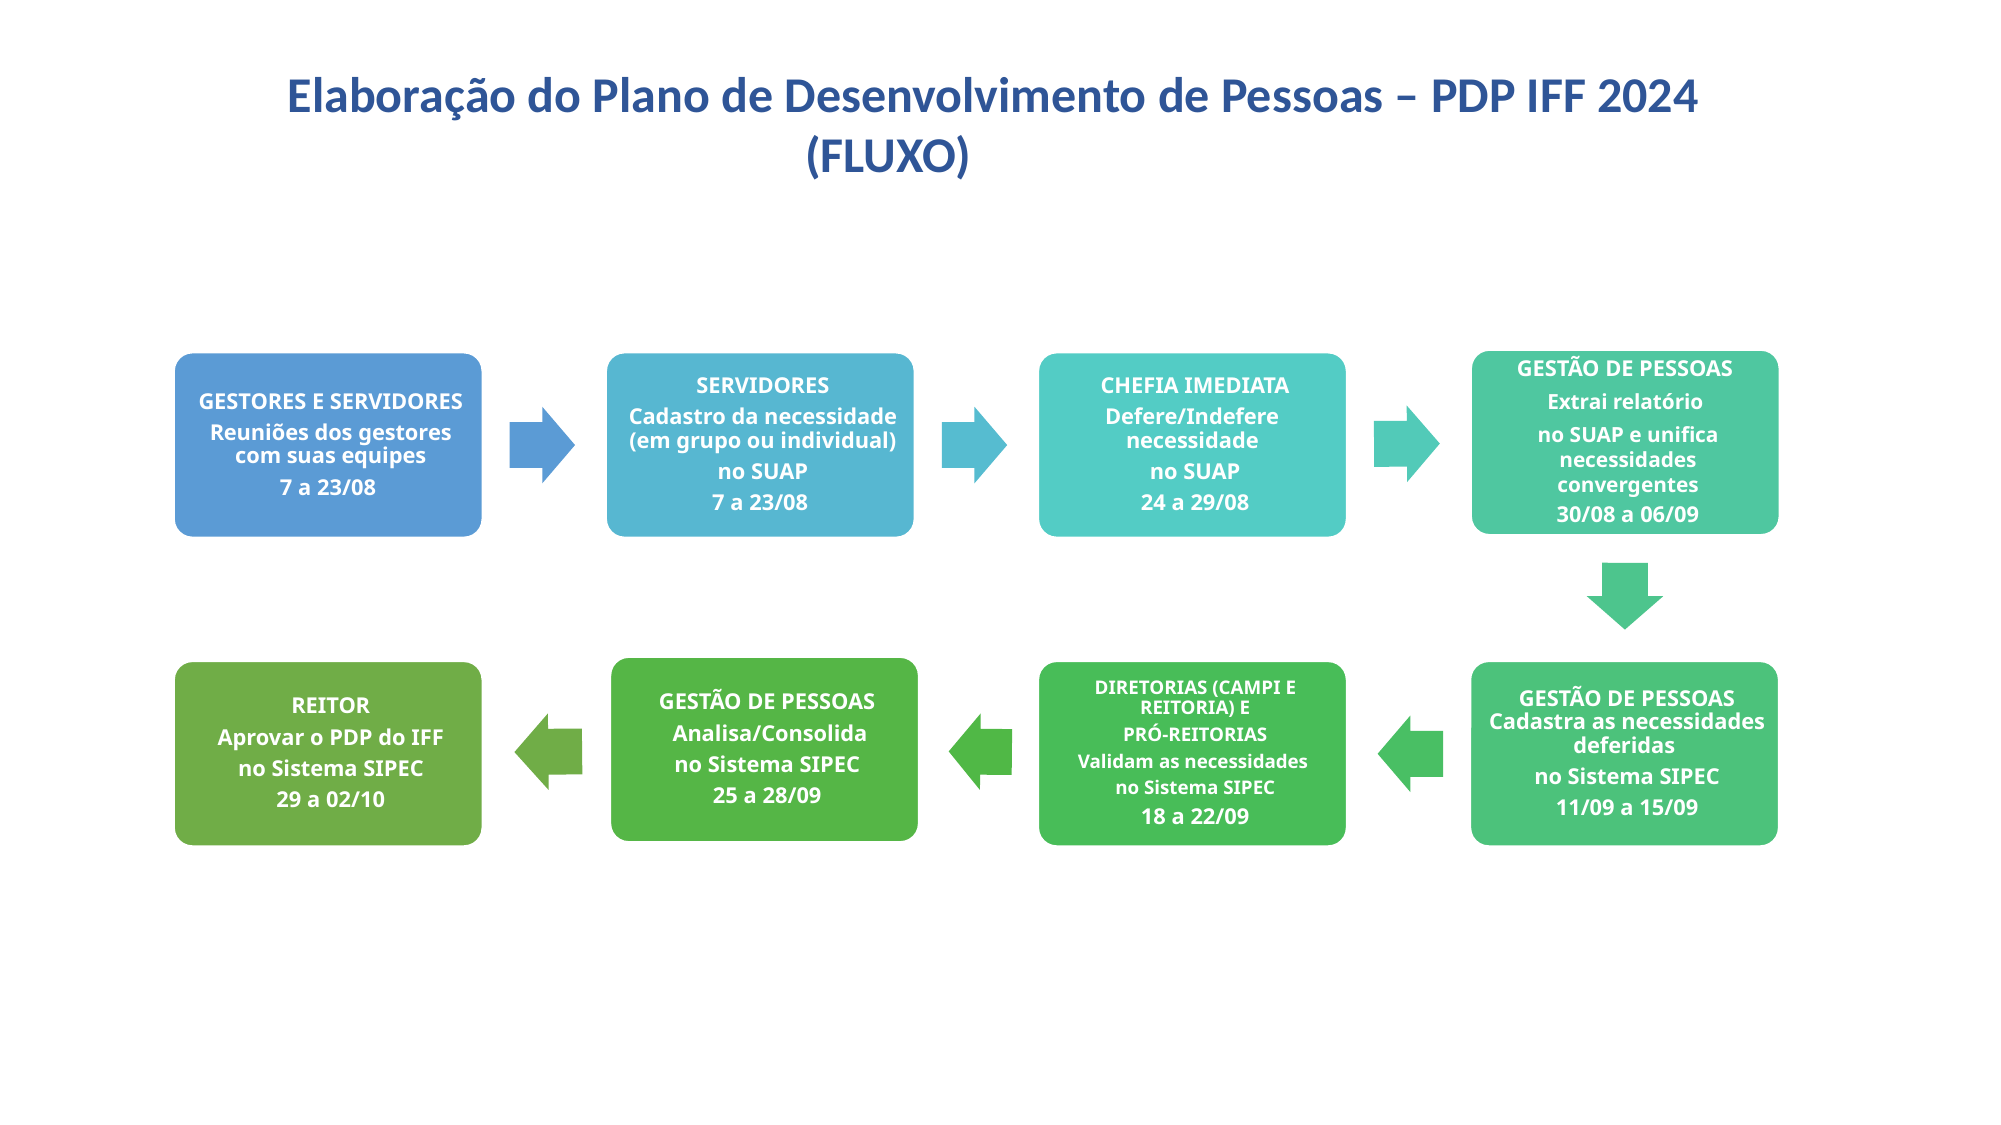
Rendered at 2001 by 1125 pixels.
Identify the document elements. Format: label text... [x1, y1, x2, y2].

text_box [173, 219, 1780, 979]
text_box Elaboração do Plano de Desenvolvimento de Pessoas – PDP IFF 2024 (FLUXO) [272, 55, 1728, 192]
